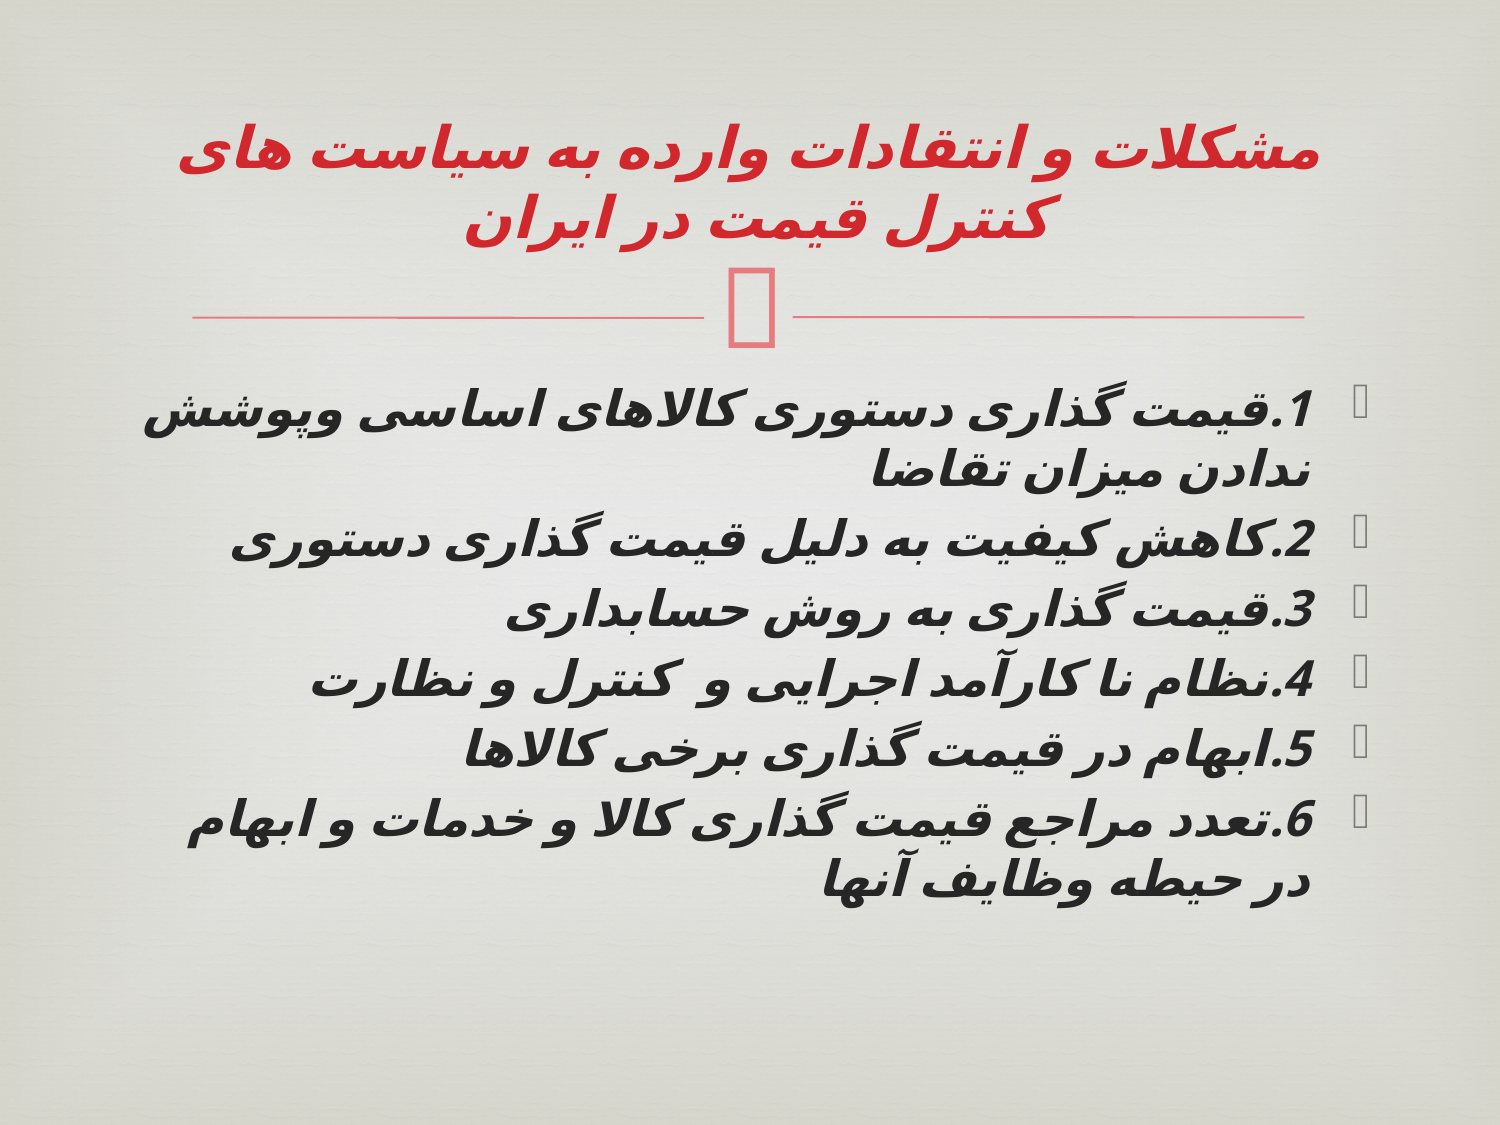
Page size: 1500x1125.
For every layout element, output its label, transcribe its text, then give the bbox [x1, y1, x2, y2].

title مشکلات و انتقادات وارده به سیاست های کنترل قیمت در ایران [112, 93, 1386, 267]
list 1. قیمت گذاری دستوری کالاهای اساسی وپوشش ندادن میزان تقاضا 2. کاهش کیفیت به دلیل قیمت گذاری دستوری 3. قیمت گذاری به روش حسابداری 4. نظام نا کارآمد اجرایی و کنترل و نظارت 5. ابهام در قیمت گذاری برخی کالاها 6. تعدد مراجع قیمت گذاری کالا و خدمات و ابهام در حیطه وظایف آنها [114, 368, 1386, 1005]
